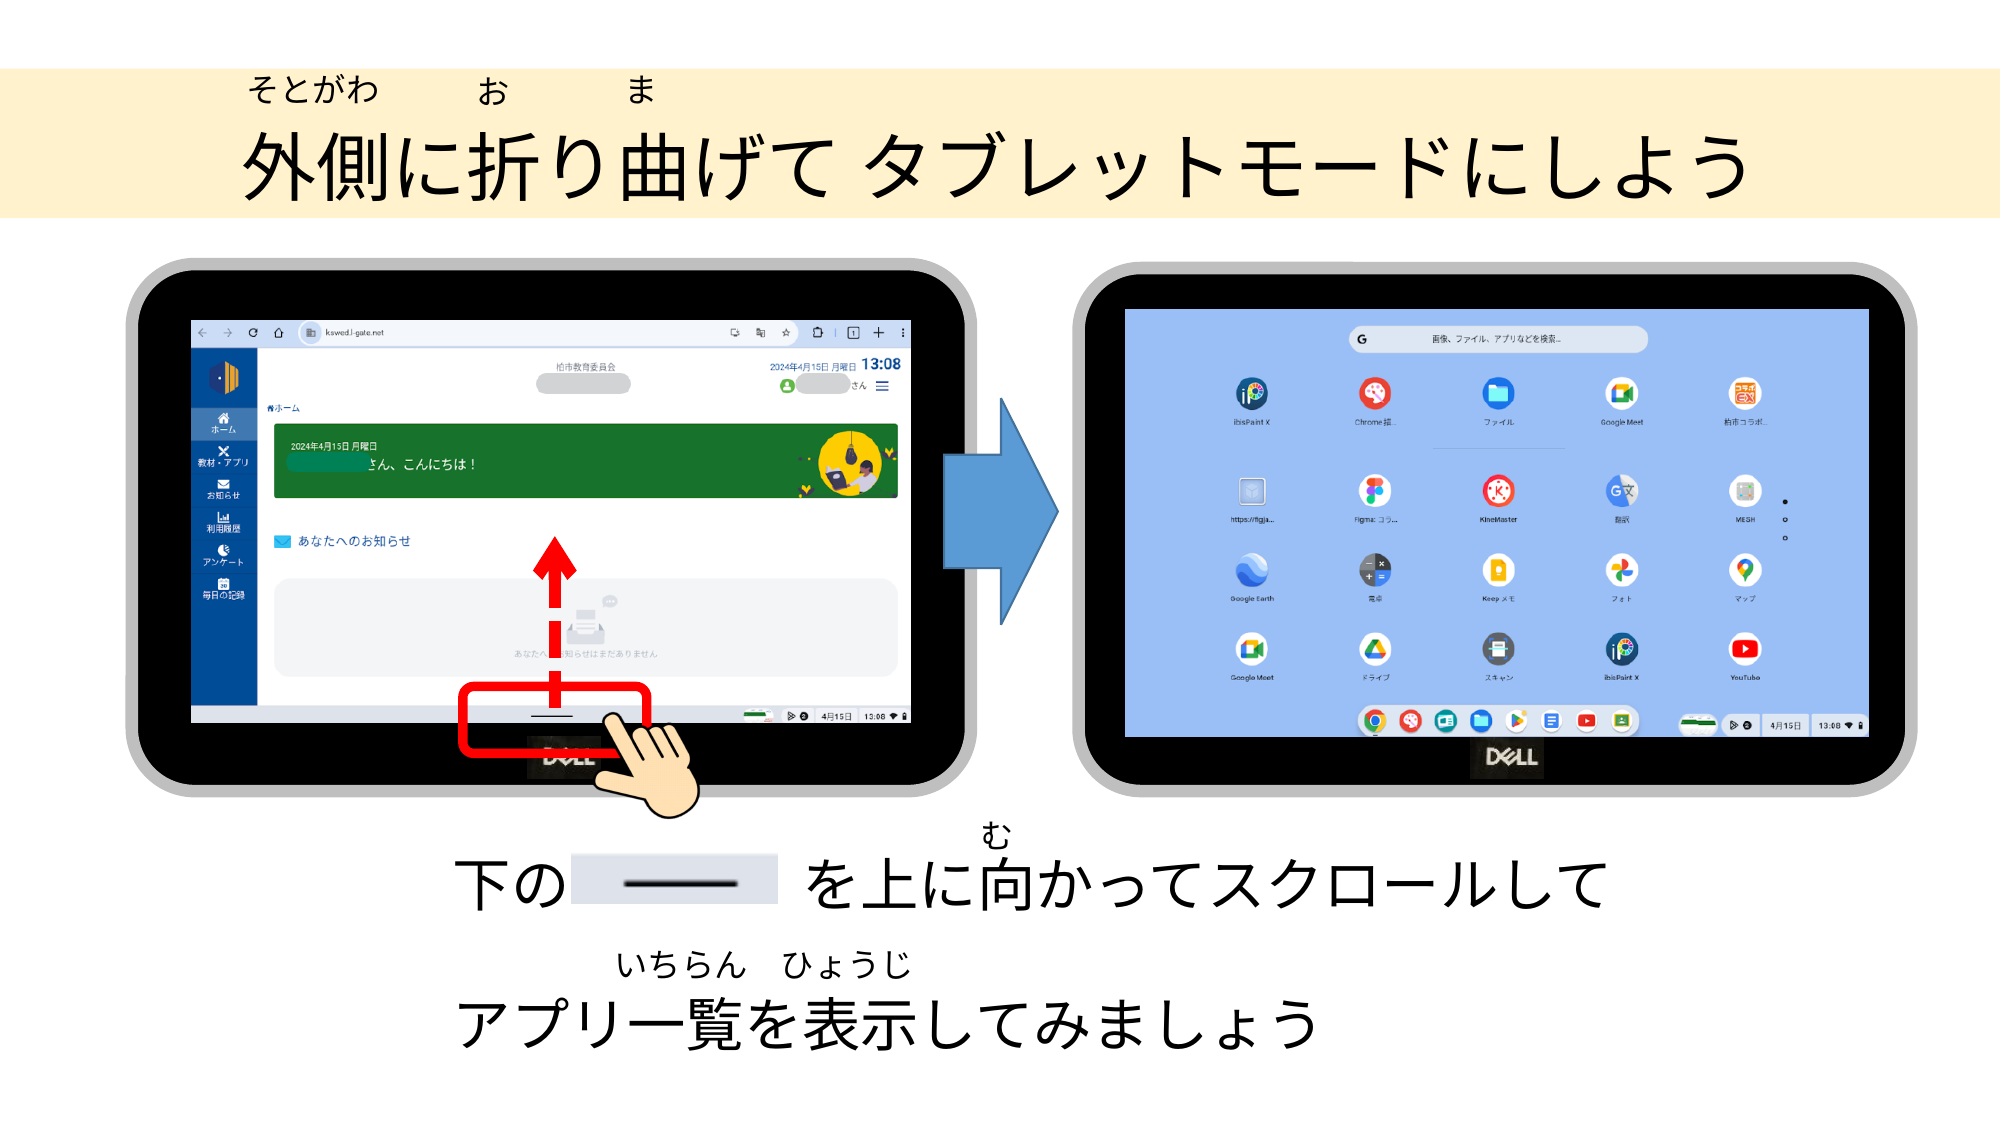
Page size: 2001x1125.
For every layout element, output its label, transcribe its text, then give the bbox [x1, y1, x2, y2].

text_box そとがわ [231, 61, 428, 117]
text_box [971, 397, 1060, 626]
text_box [131, 264, 971, 792]
picture [571, 847, 778, 904]
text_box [428, 807, 1638, 1068]
picture [586, 700, 722, 835]
text_box ま [609, 61, 673, 157]
text_box 外側に折り曲げて タブレットモードにしよう [0, 68, 2000, 219]
text_box お [461, 63, 525, 159]
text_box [1078, 268, 1912, 792]
